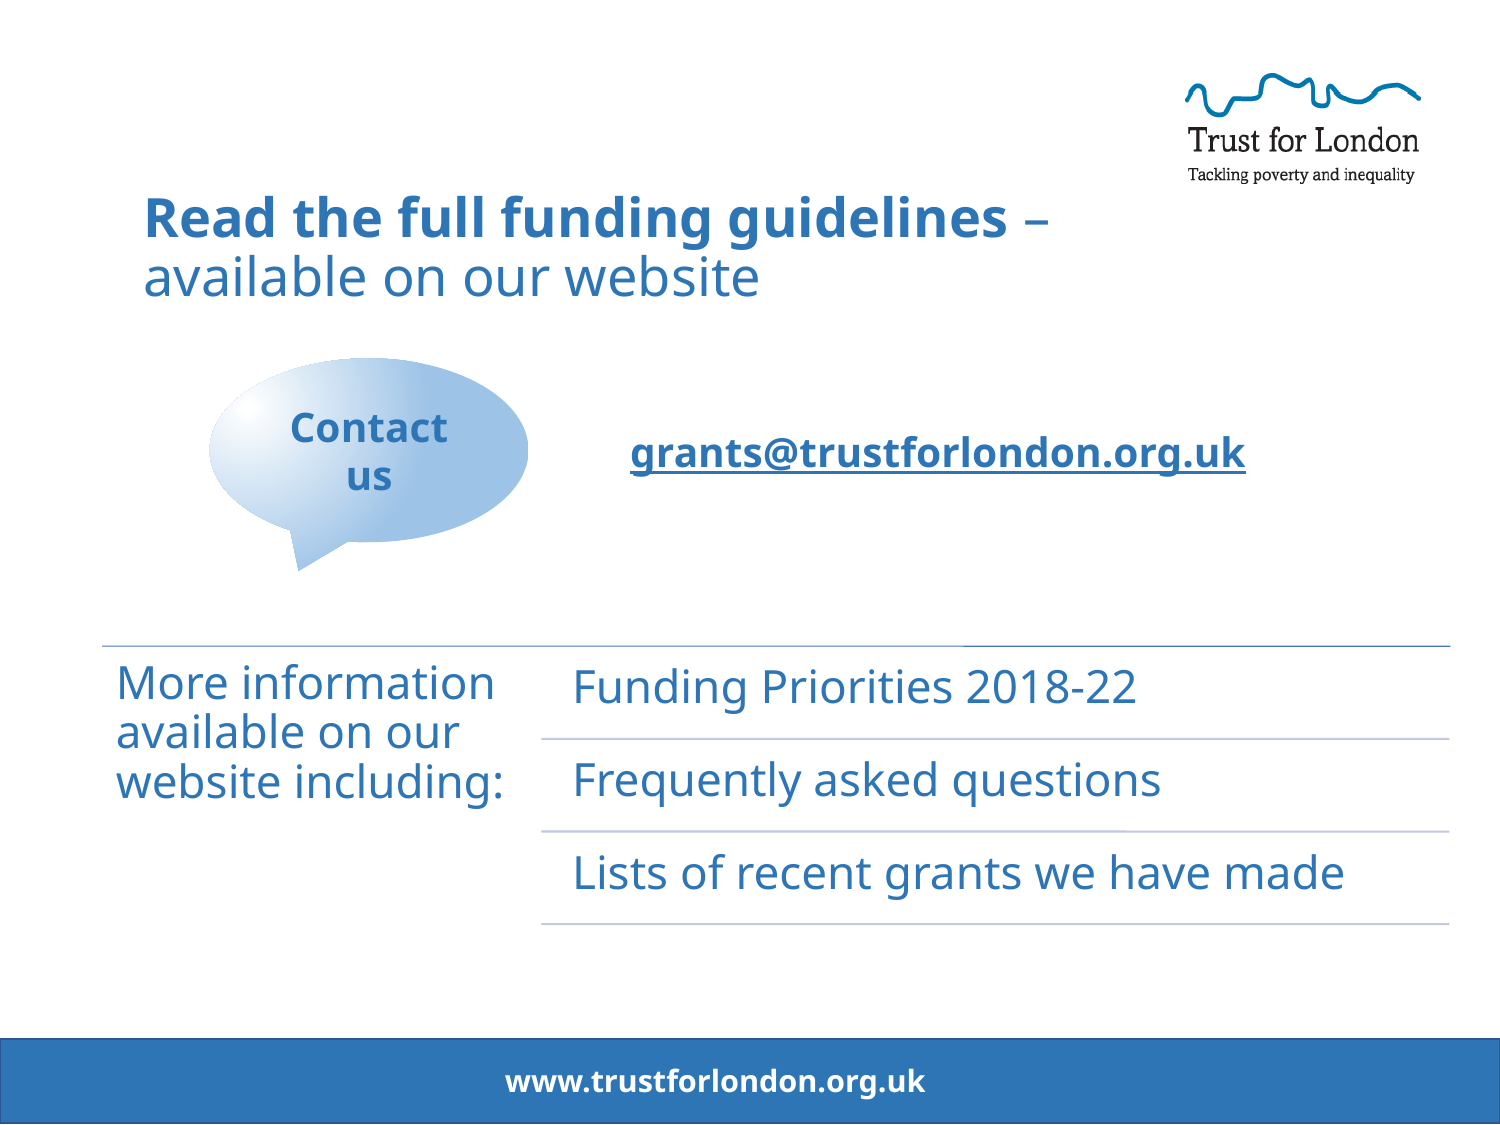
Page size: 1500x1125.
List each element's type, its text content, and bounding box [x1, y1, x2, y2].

text_box Contact us [208, 357, 530, 573]
title Read the full funding guidelines – available on our website [128, 147, 1224, 351]
text_box grants@trustforlondon.org.uk [615, 419, 1291, 490]
picture [1171, 59, 1434, 199]
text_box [102, 645, 1451, 929]
text_box www.trustforlondon.org.uk [490, 1054, 1063, 1107]
text_box [0, 1038, 1500, 1124]
